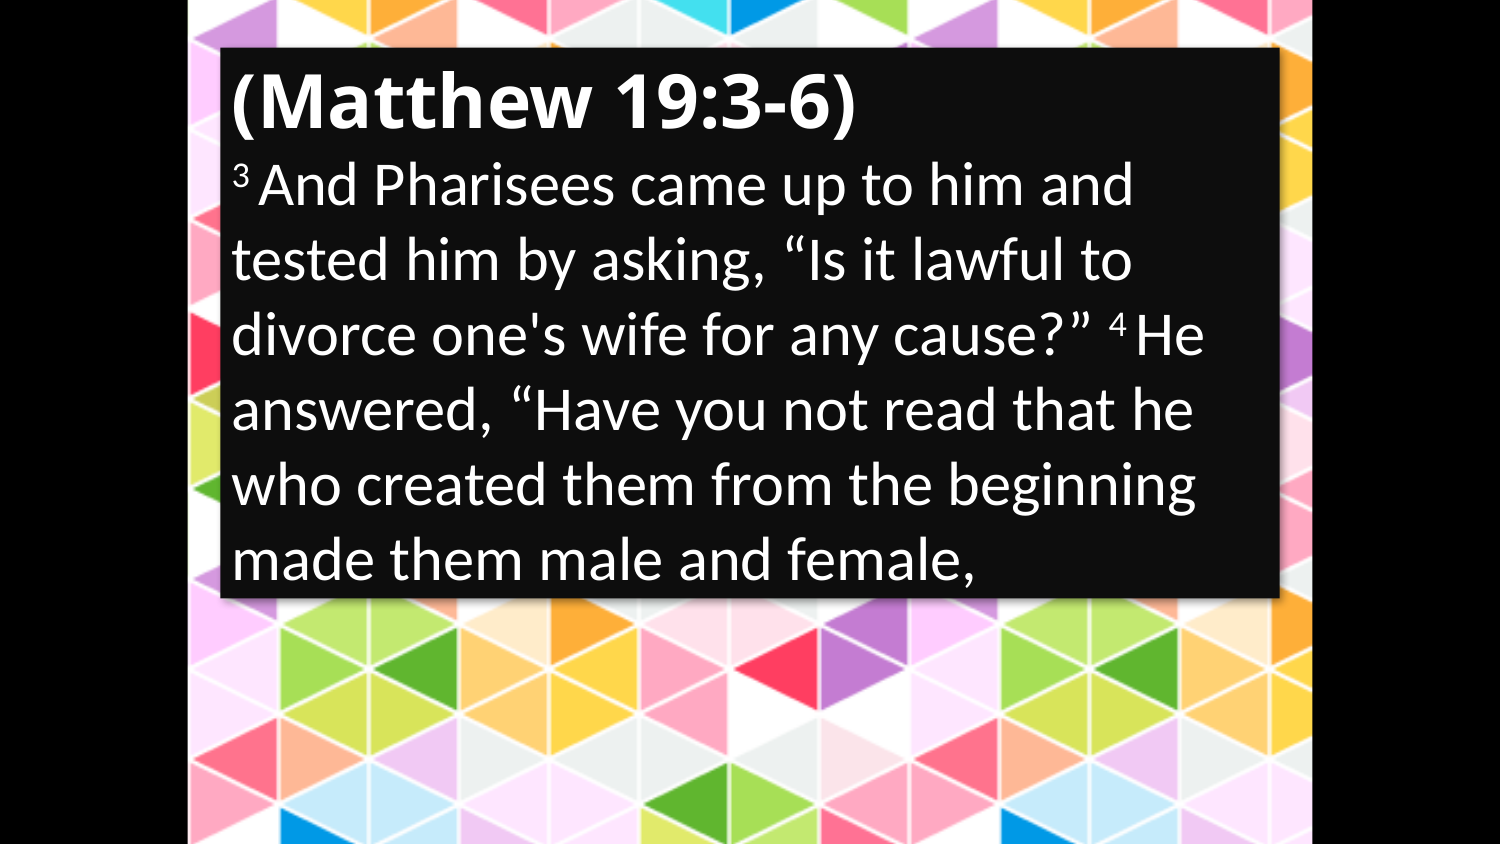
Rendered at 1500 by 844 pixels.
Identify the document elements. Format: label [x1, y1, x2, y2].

picture [187, 0, 1313, 844]
